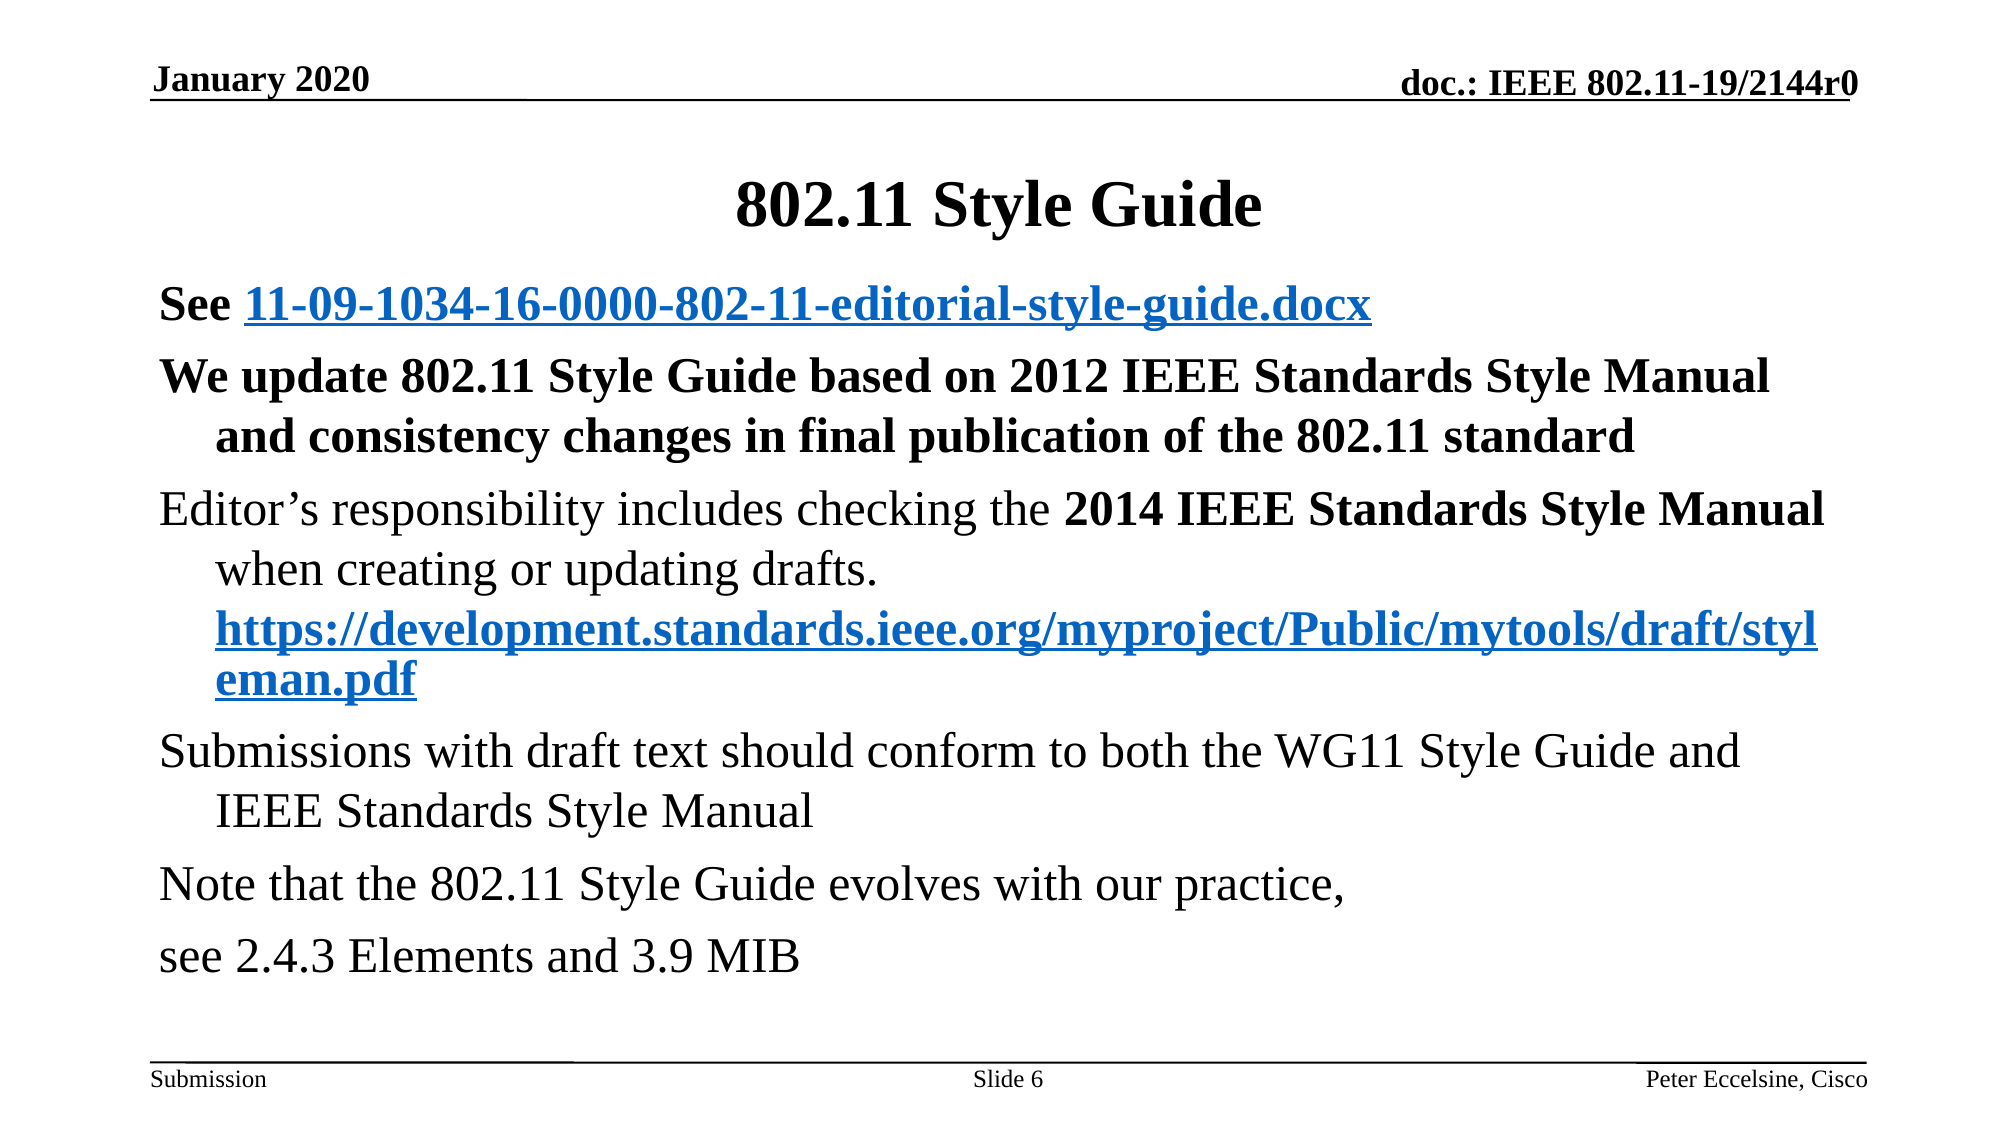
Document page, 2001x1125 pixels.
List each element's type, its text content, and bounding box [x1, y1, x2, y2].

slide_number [152, 54, 563, 100]
slide_number Slide 6 [950, 1061, 1067, 1123]
title 802.11 Style Guide [149, 112, 1850, 288]
list See 11-09-1034-16-0000-802-11-editorial-style-guide.docx We update 802.11 Style Guide based on 2012 IEEE Standards Style Manual and consistency changes in final publication of the 802.11 standard Editor’s responsibility includes checking the 2014 IEEE Standards Style Manual when creating or updating drafts. https://development.standards.ieee.org/myproject/Public/mytools/draft/styleman.pdf Submissions with draft text should conform to both the WG11 Style Guide and IEEE Standards Style Manual Note that the 802.11 Style Guide evolves with our practice, see 2.4.3 Elements and 3.9 MIB [143, 262, 1844, 1063]
footer Peter Eccelsine, Cisco [1171, 1061, 1869, 1093]
